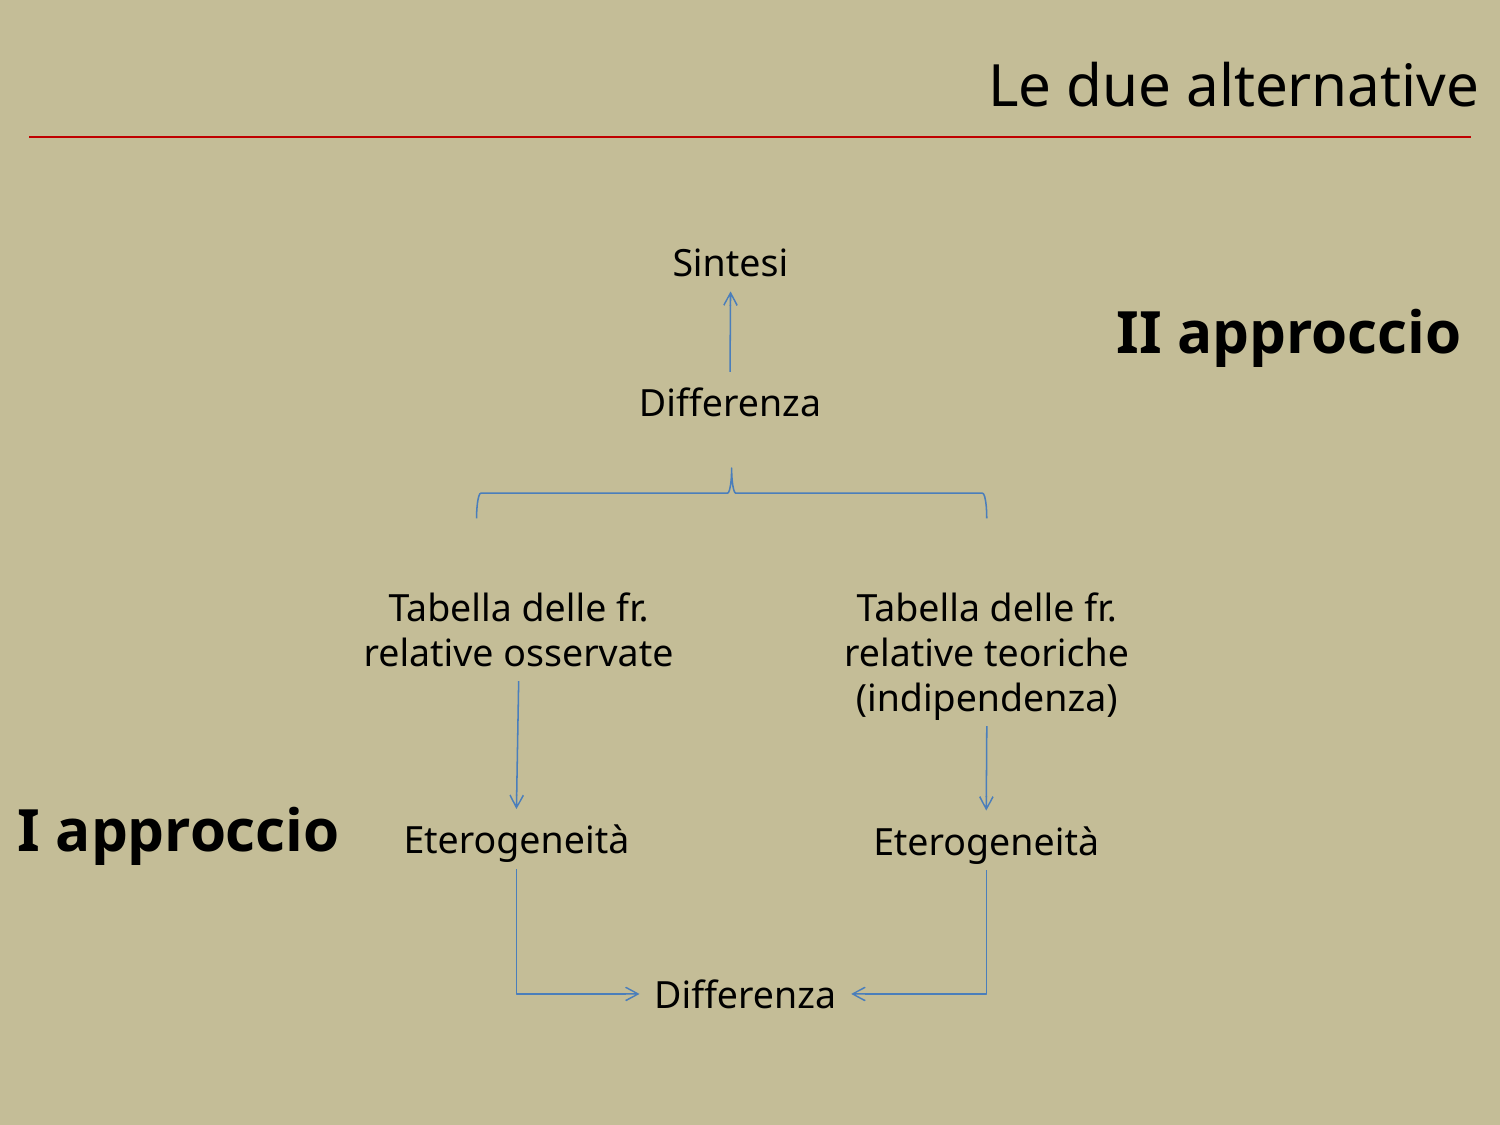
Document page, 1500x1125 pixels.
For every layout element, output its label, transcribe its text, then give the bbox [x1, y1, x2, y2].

text_box Eterogeneità [388, 808, 645, 869]
text_box Differenza [639, 964, 852, 1024]
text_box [856, 864, 980, 1002]
text_box II approccio [1102, 287, 1477, 373]
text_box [516, 869, 642, 995]
text_box Eterogeneità [858, 810, 1115, 871]
text_box Differenza [624, 371, 836, 432]
text_box Le due alternative [144, 30, 1495, 135]
text_box Tabella delle fr. relative teoriche (indipendenza) [829, 576, 1145, 727]
text_box I approccio [3, 785, 355, 871]
text_box Sintesi [657, 231, 804, 292]
text_box Tabella delle fr. relative osservate [348, 576, 689, 682]
text_box [475, 467, 988, 519]
